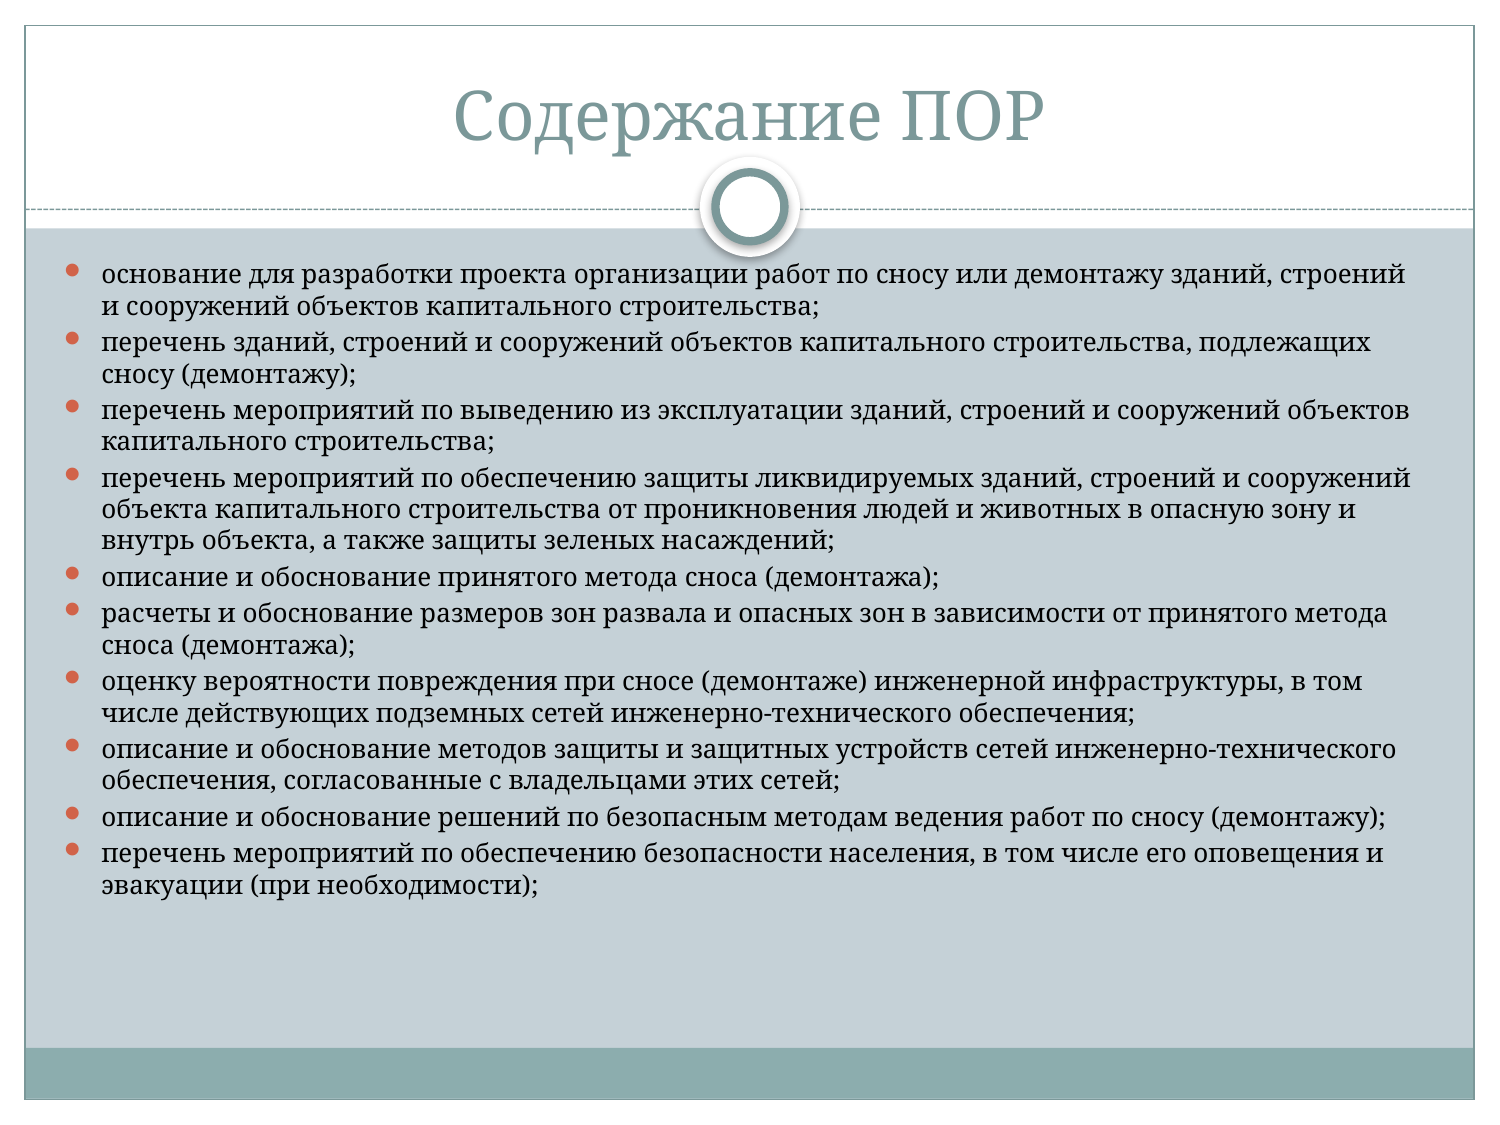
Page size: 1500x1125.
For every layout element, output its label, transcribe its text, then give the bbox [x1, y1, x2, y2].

title Содержание ПОР [49, 37, 1450, 162]
list основание для разработки проекта организации работ по сносу или демонтажу зданий, строений и сооружений объектов капитального строительства; перечень зданий, строений и сооружений объектов капитального строительства, подлежащих сносу (демонтажу); перечень мероприятий по выведению из эксплуатации зданий, строений и сооружений объектов капитального строительства; перечень мероприятий по обеспечению защиты ликвидируемых зданий, строений и сооружений объекта капитального строительства от проникновения людей и животных в опасную зону и внутрь объекта, а также защиты зеленых насаждений; описание и обоснование принятого метода сноса (демонтажа); расчеты и обоснование размеров зон развала и опасных зон в зависимости от принятого метода сноса (демонтажа); оценку вероятности повреждения при сносе (демонтаже) инженерной инфраструктуры, в том числе действующих подземных сетей инженерно-технического обеспечения; описание и обоснование методов защиты и защитных устройств сетей инженерно-технического обеспечения, согласованные с владельцами этих сетей; описание и обоснование решений по безопасным методам ведения работ по сносу (демонтажу); перечень мероприятий по обеспечению безопасности населения, в том числе его оповещения и эвакуации (при необходимости); [49, 250, 1445, 1001]
